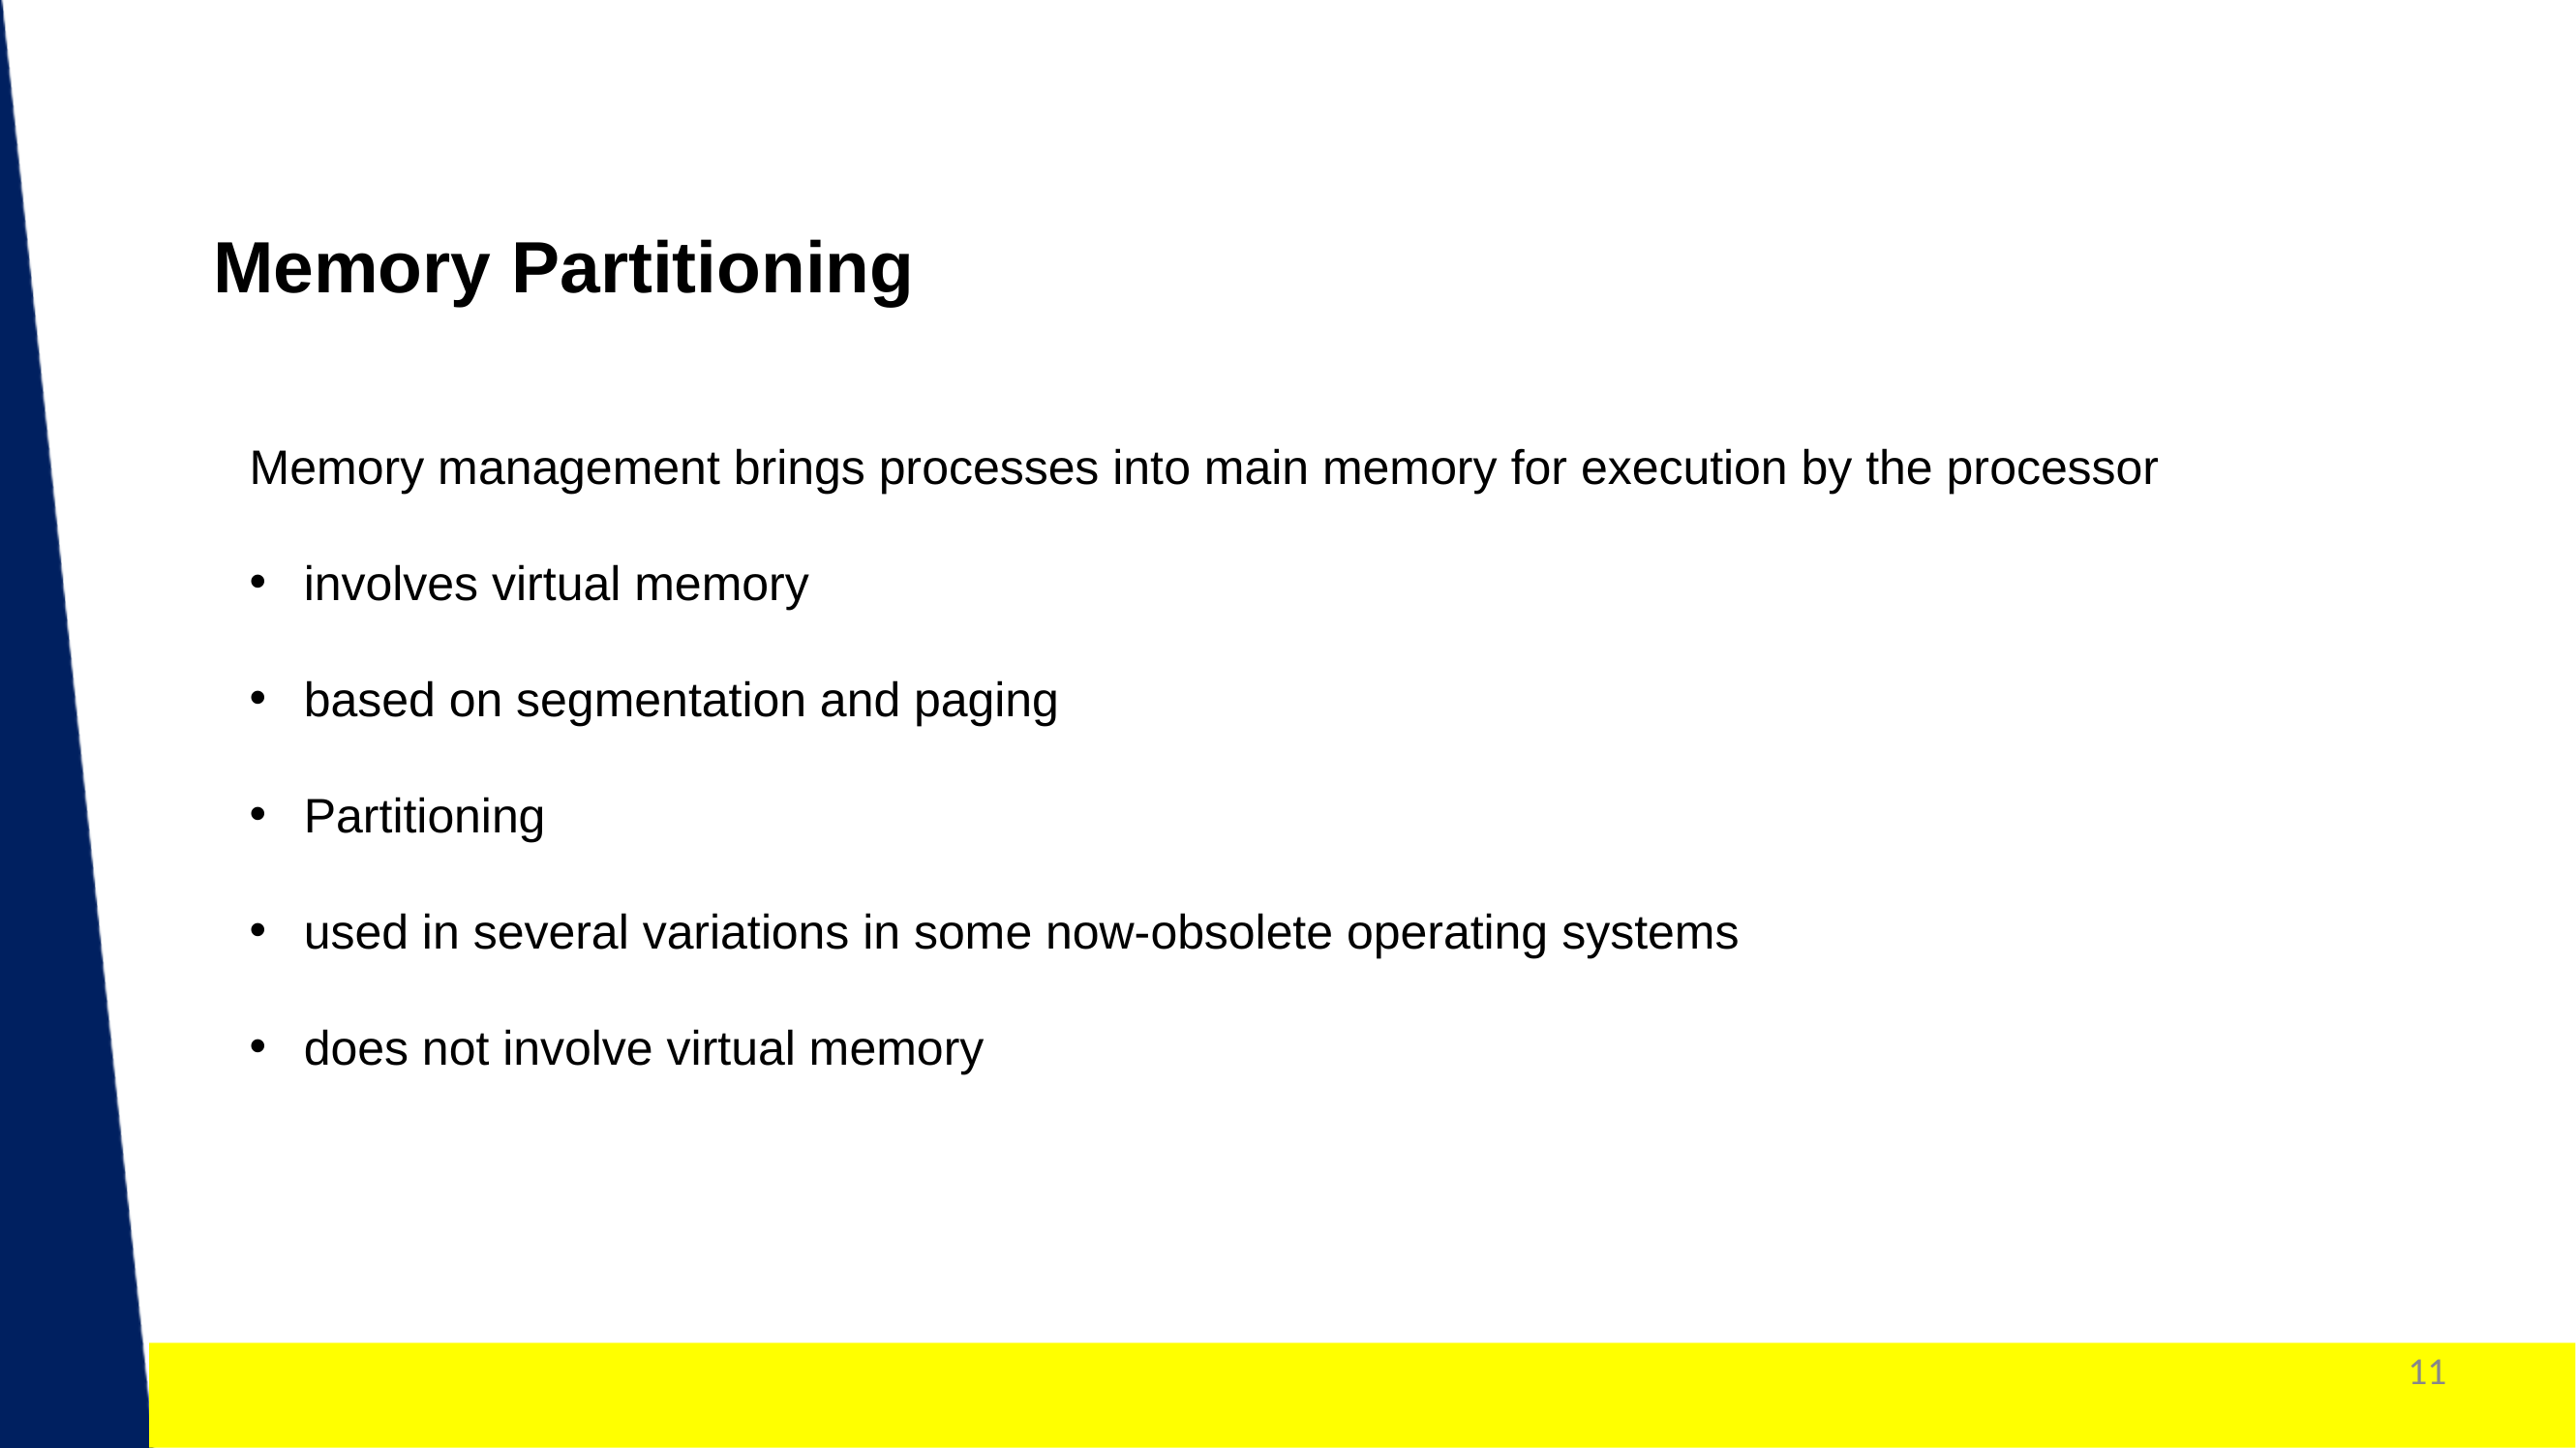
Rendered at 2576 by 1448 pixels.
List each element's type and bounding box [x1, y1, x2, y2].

text_box [0, 0, 2576, 1448]
